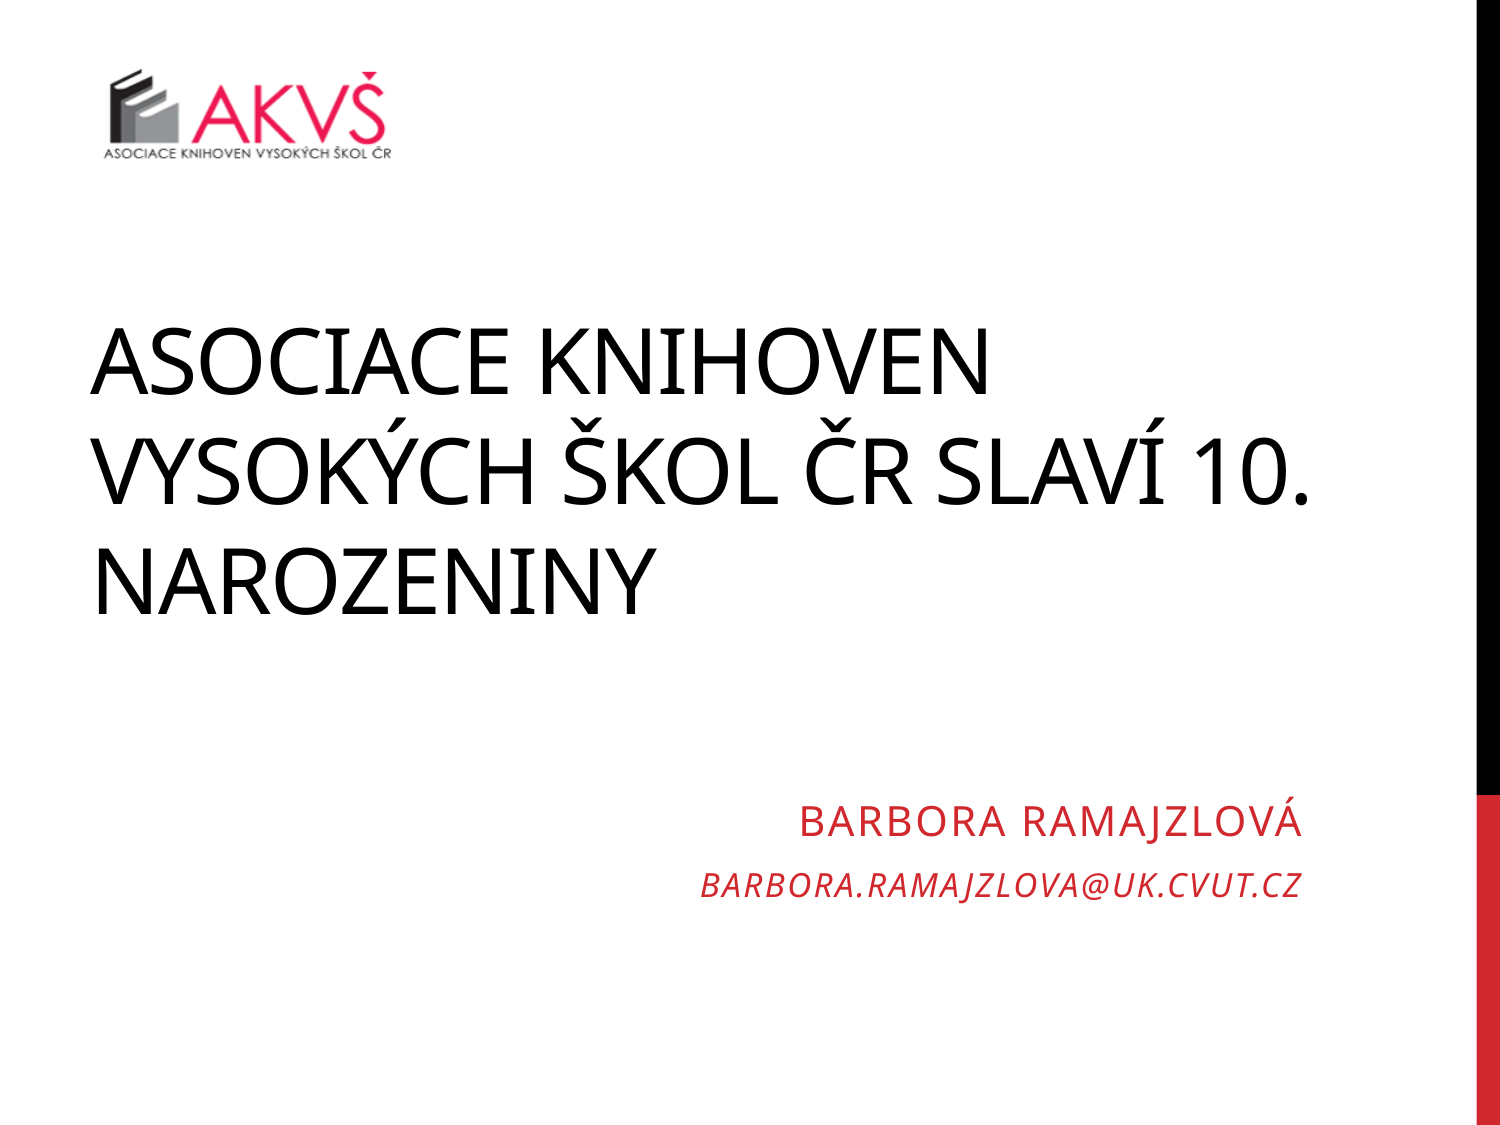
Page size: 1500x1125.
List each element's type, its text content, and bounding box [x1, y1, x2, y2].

picture [99, 65, 397, 163]
subtitle Barbora Ramajzlová barbora.ramajzlova@uk.cvut.cz [75, 787, 1317, 938]
title Asociace knihoven vysokých škol ČR slaví 10. narozeniny [75, 37, 1353, 788]
